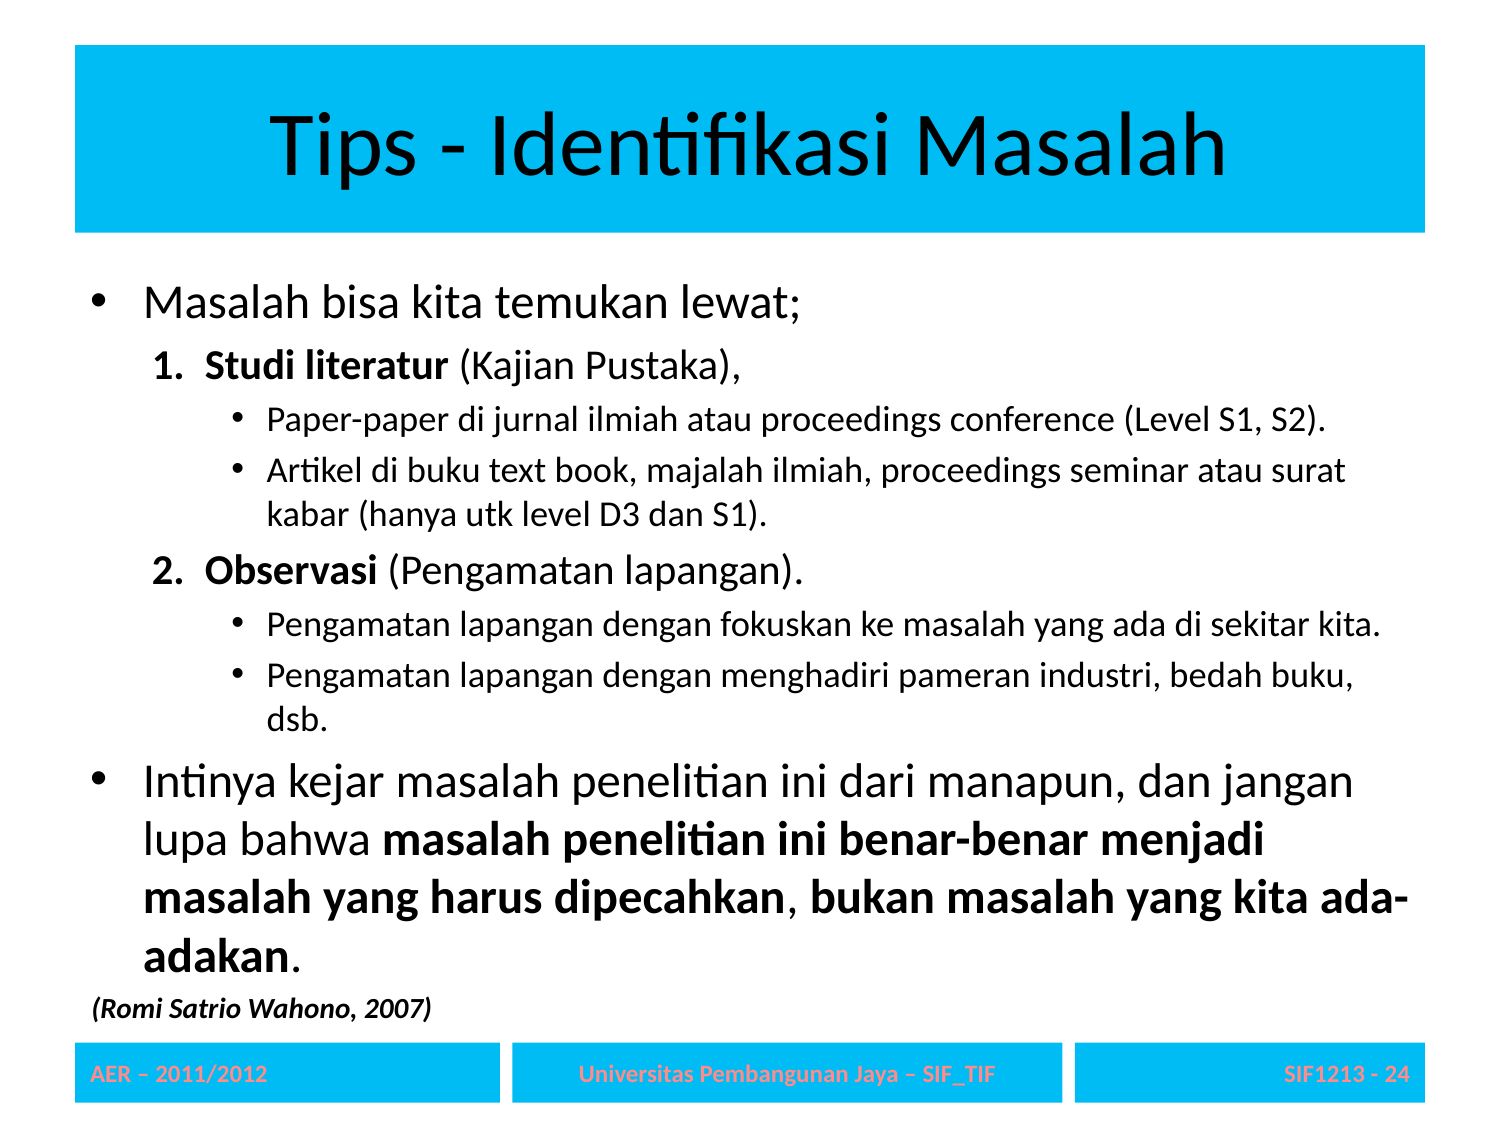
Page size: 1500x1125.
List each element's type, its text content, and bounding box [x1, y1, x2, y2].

list Masalah bisa kita temukan lewat; Studi literatur (Kajian Pustaka), Paper-paper di jurnal ilmiah atau proceedings conference (Level S1, S2). Artikel di buku text book, majalah ilmiah, proceedings seminar atau surat kabar (hanya utk level D3 dan S1). Observasi (Pengamatan lapangan). Pengamatan lapangan dengan fokuskan ke masalah yang ada di sekitar kita. Pengamatan lapangan dengan menghadiri pameran industri, bedah buku, dsb. Intinya kejar masalah penelitian ini dari manapun, dan jangan lupa bahwa masalah penelitian ini benar-benar menjadi masalah yang harus dipecahkan, bukan masalah yang kita ada-adakan. [75, 262, 1425, 1005]
text_box (Romi Satrio Wahono, 2007) [76, 982, 448, 1032]
title Tips - Identifikasi Masalah [75, 45, 1425, 233]
slide_number AER – 2011/2012 [75, 1042, 500, 1103]
slide_number SIF1213 - 24 [1074, 1042, 1425, 1103]
footer Universitas Pembangunan Jaya – SIF_TIF [512, 1042, 1063, 1103]
